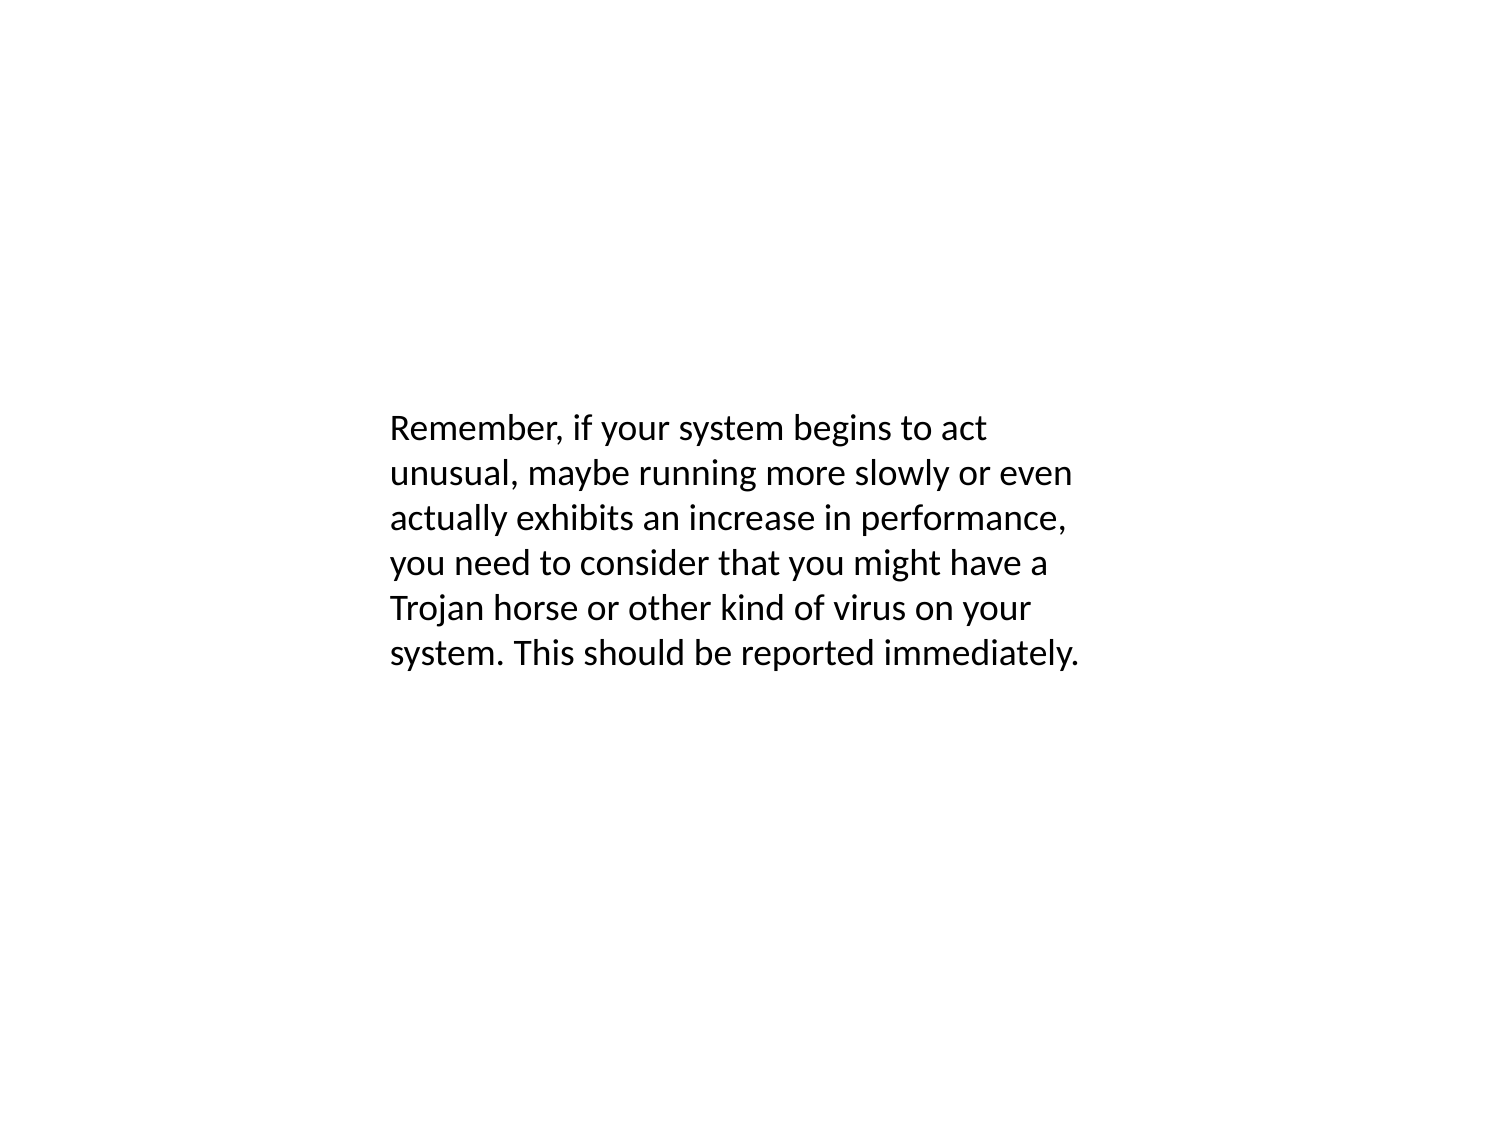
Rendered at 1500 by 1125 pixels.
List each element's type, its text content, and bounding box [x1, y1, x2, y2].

text_box Remember, if your system begins to act unusual, maybe running more slowly or even actually exhibits an increase in performance, you need to consider that you might have a Trojan horse or other kind of virus on your system. This should be reported immediately. [374, 395, 1125, 681]
